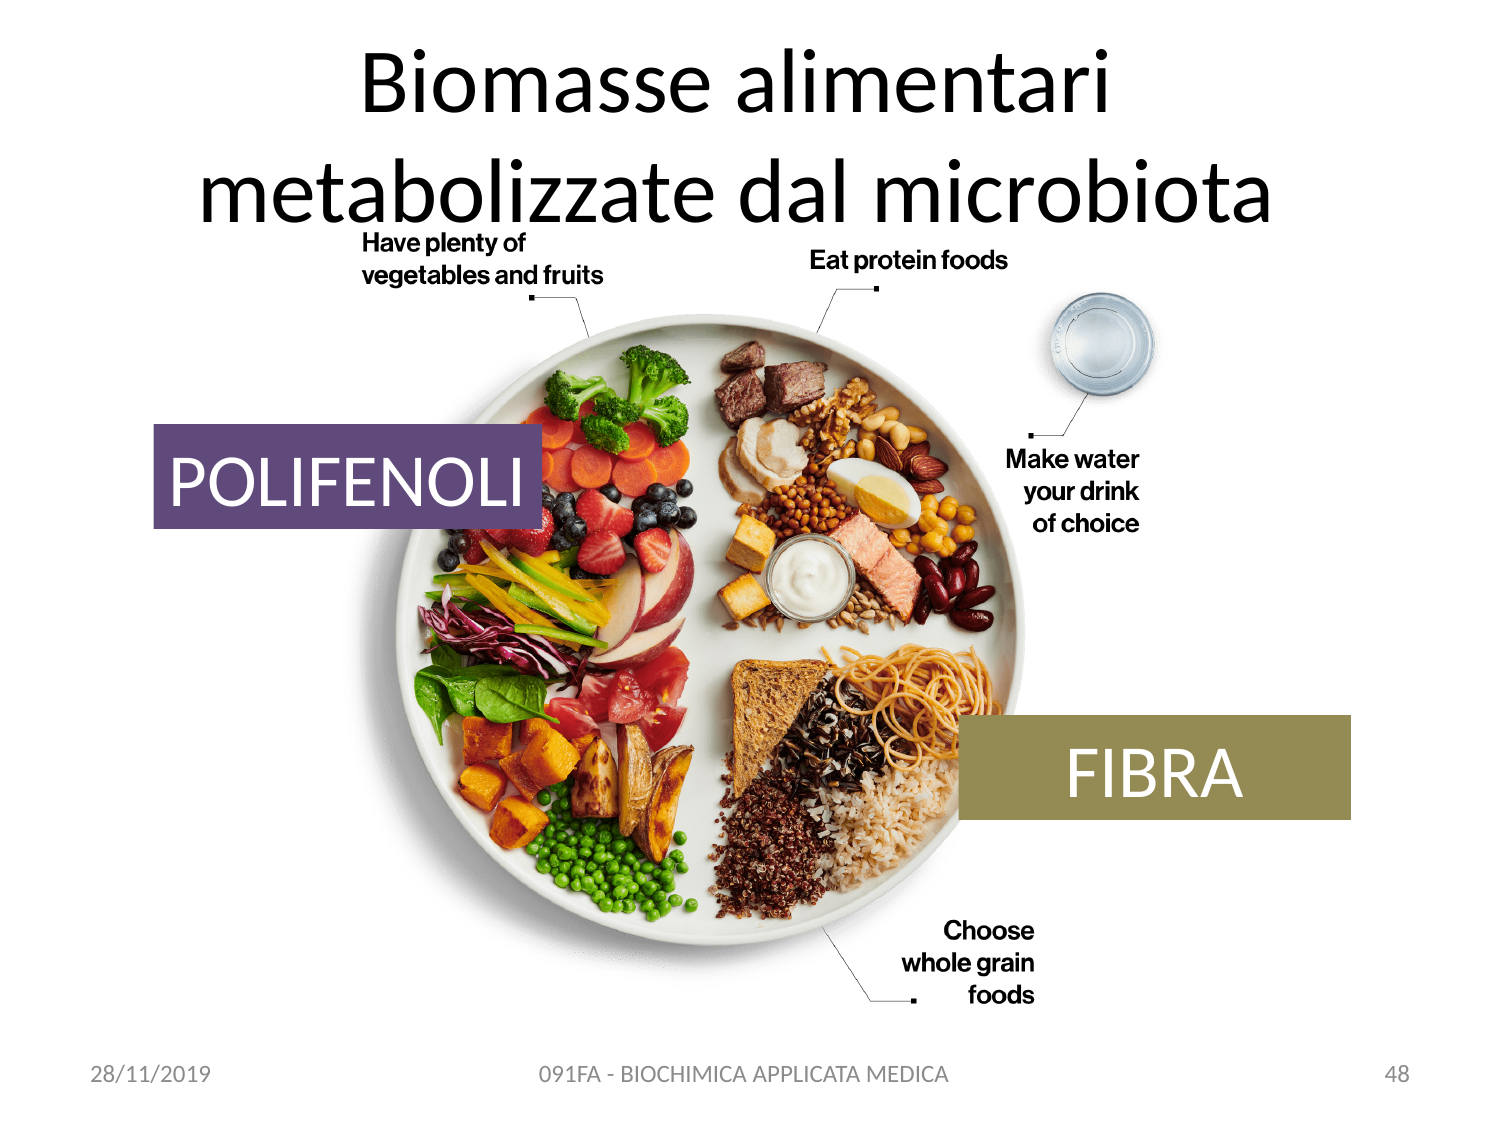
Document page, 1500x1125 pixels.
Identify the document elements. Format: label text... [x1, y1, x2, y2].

title Biomasse alimentari metabolizzate dal microbiota [156, 0, 1318, 262]
text_box FIBRA [1171, 715, 1351, 820]
text_box POLIFENOLI [153, 424, 334, 529]
picture [340, 232, 1167, 1004]
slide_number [75, 1042, 425, 1103]
slide_number 48 [1074, 1042, 1425, 1103]
footer 091FA - BIOCHIMICA APPLICATA MEDICA [512, 1042, 988, 1103]
